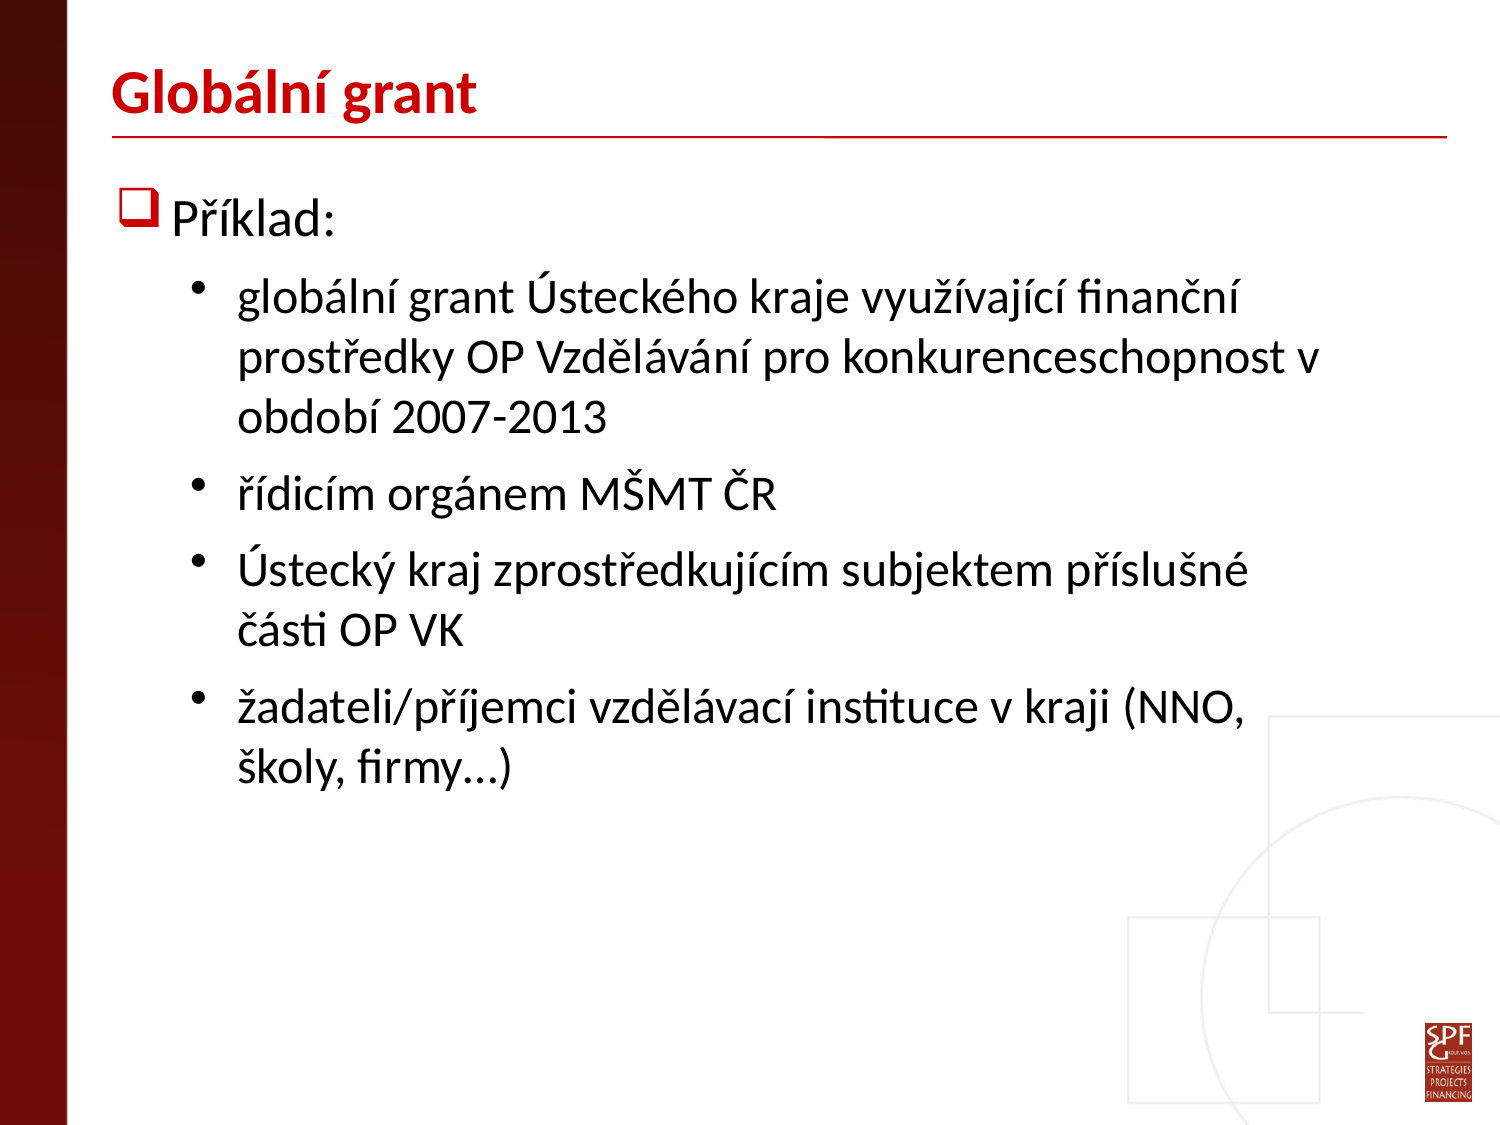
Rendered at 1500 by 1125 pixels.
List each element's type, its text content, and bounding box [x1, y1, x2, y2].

picture [1425, 1023, 1472, 1102]
list Příklad: globální grant Ústeckého kraje využívající finanční prostředky OP Vzdělávání pro konkurenceschopnost v období 2007-2013 řídicím orgánem MŠMT ČR Ústecký kraj zprostředkujícím subjektem příslušné části OP VK žadateli/příjemci vzdělávací instituce v kraji (NNO, školy, firmy…) [100, 174, 1353, 1012]
picture [0, 0, 1500, 1125]
title Globální grant [96, 42, 1448, 136]
